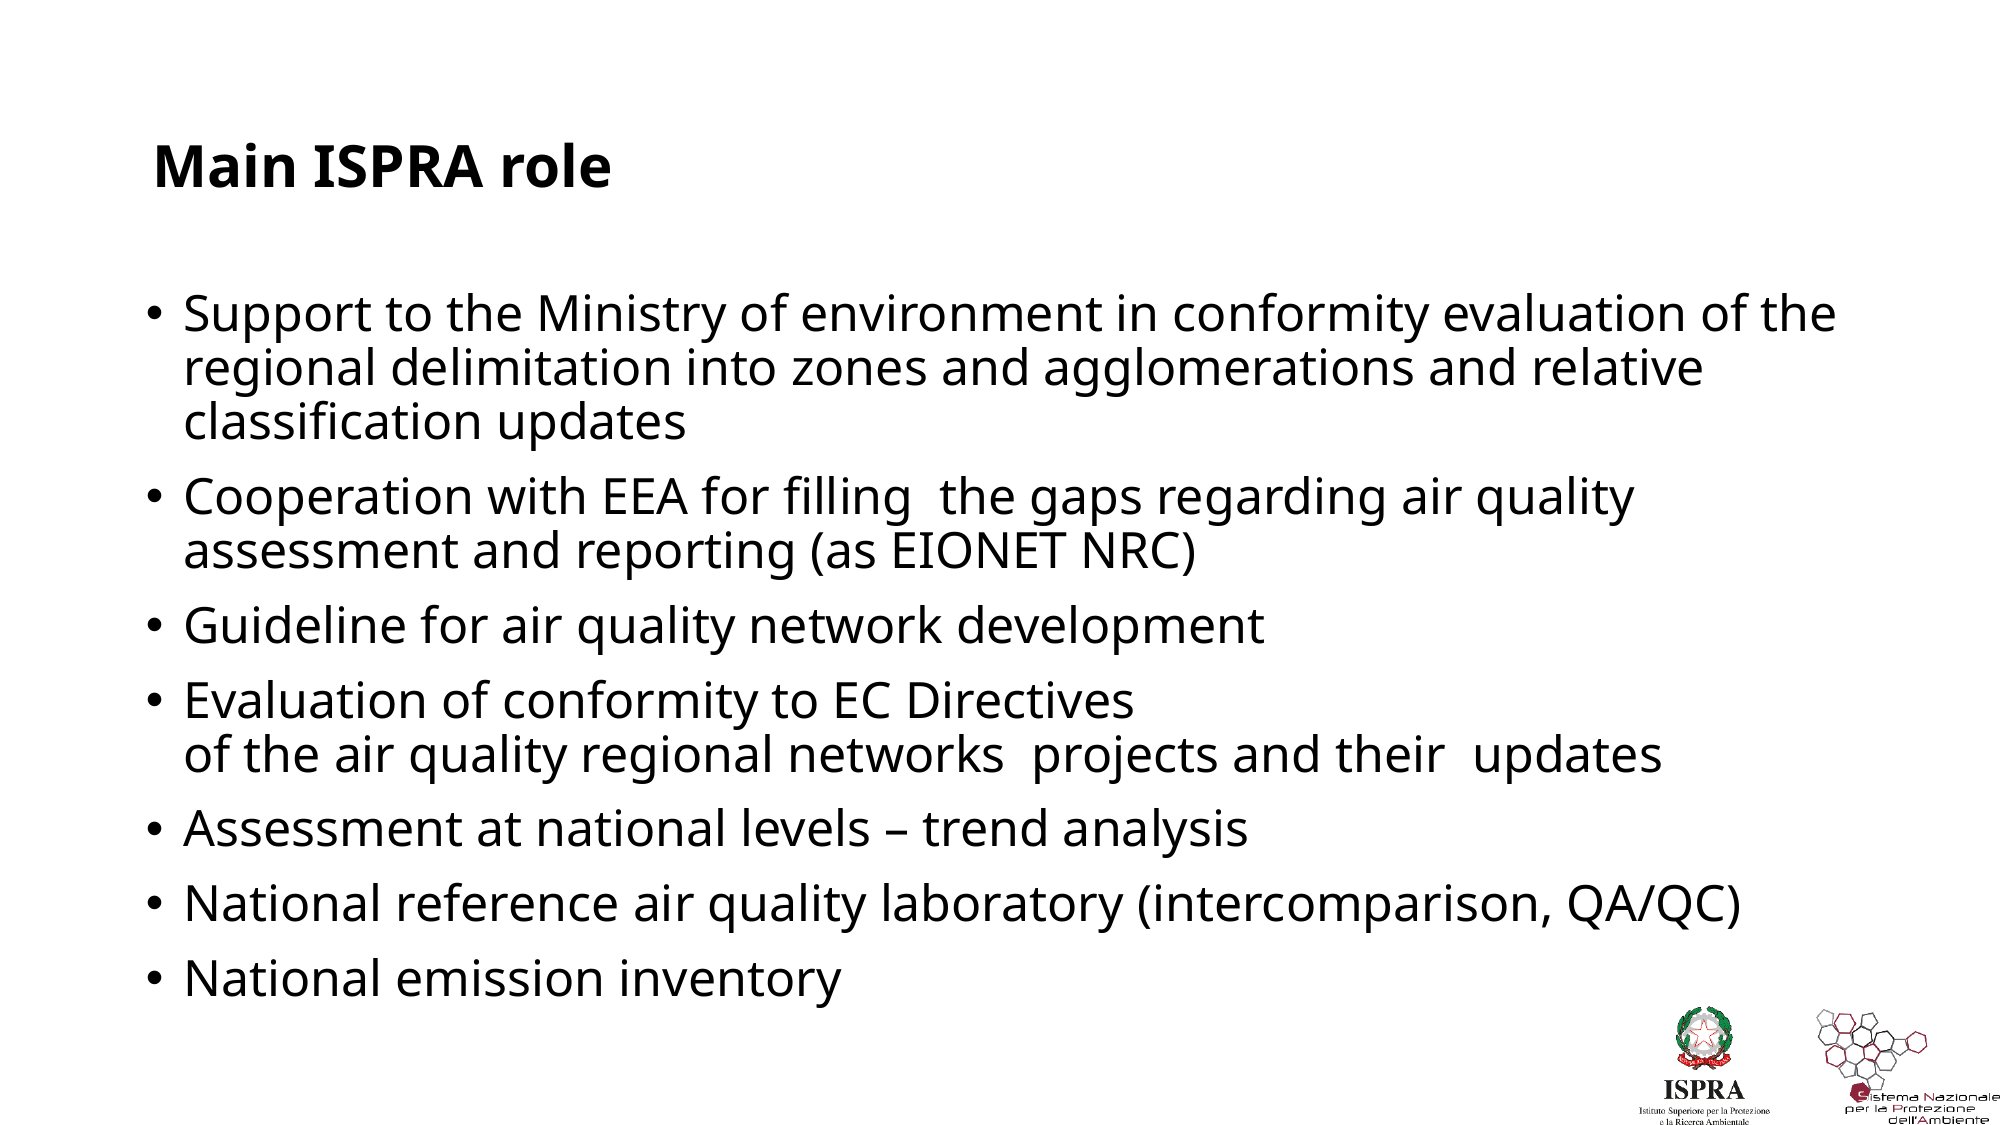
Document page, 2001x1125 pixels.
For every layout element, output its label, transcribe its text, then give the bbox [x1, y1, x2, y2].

picture [1639, 1006, 2000, 1125]
list Support to the Ministry of environment in conformity evaluation of the regional delimitation into zones and agglomerations and relative classification updates Cooperation with EEA for filling the gaps regarding air quality assessment and reporting (as EIONET NRC) Guideline for air quality network development Evaluation of conformity to EC Directives of the air quality regional networks projects and their updates Assessment at national levels – trend analysis National reference air quality laboratory (intercomparison, QA/QC) National emission inventory [130, 281, 1856, 995]
title Main ISPRA role [137, 59, 1863, 278]
